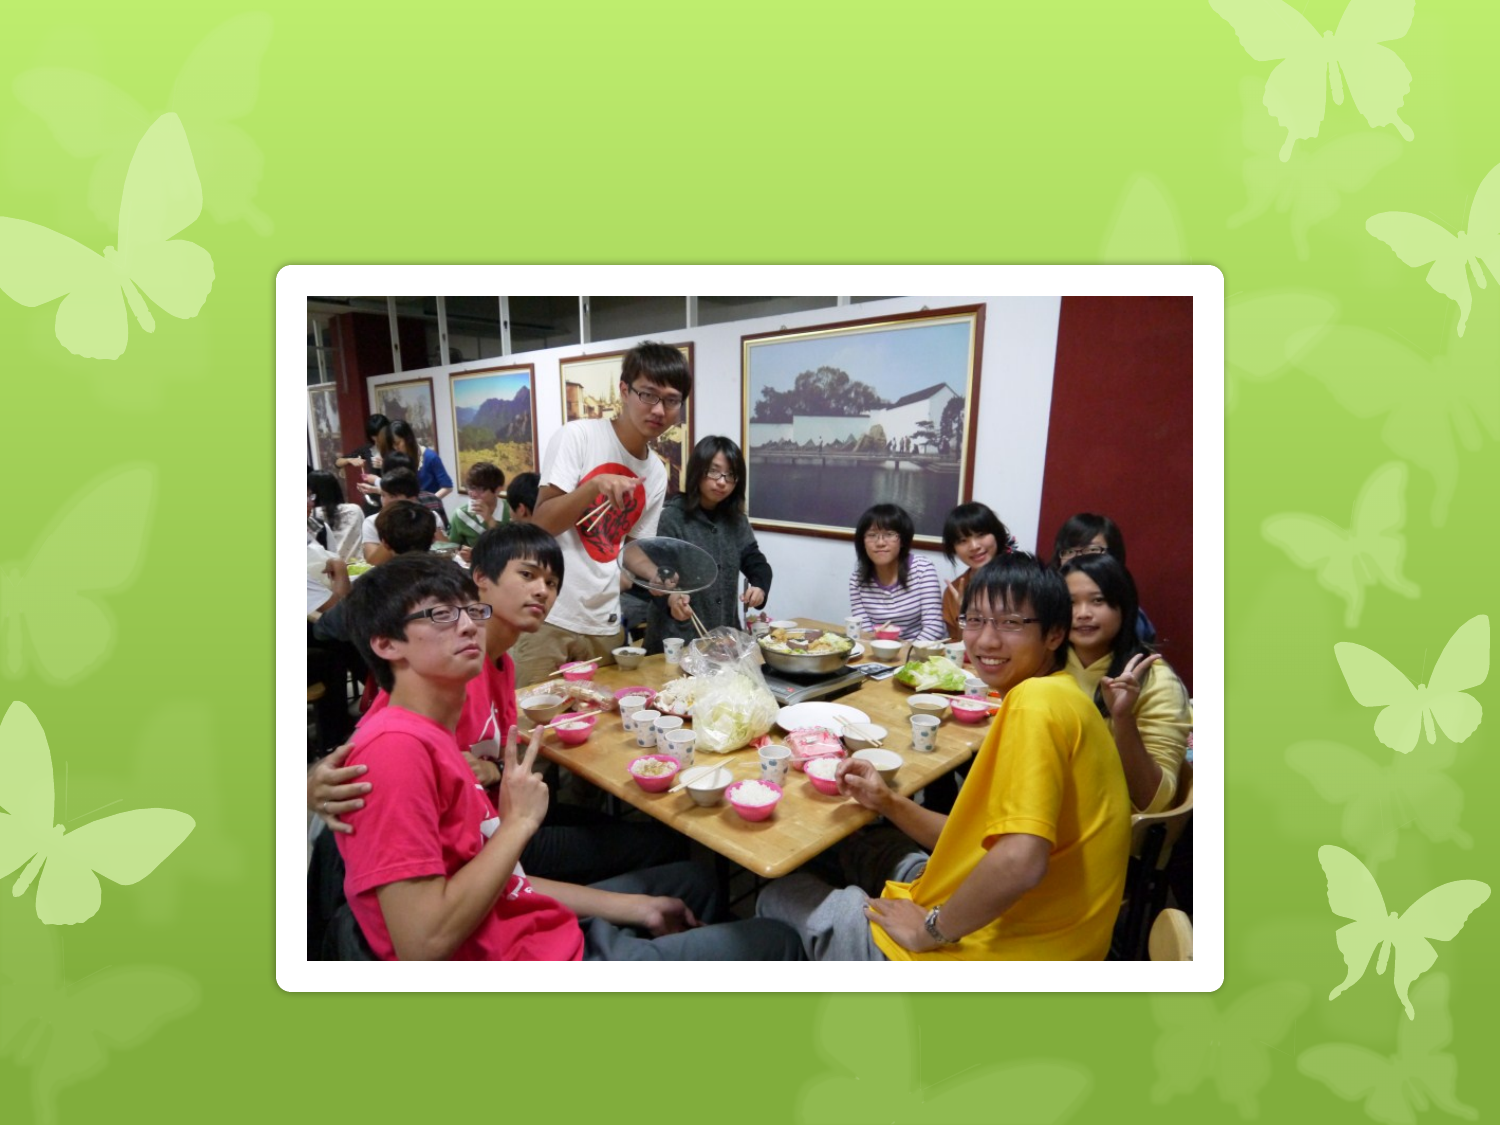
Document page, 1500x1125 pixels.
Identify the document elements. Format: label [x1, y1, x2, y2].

list [306, 295, 1194, 962]
